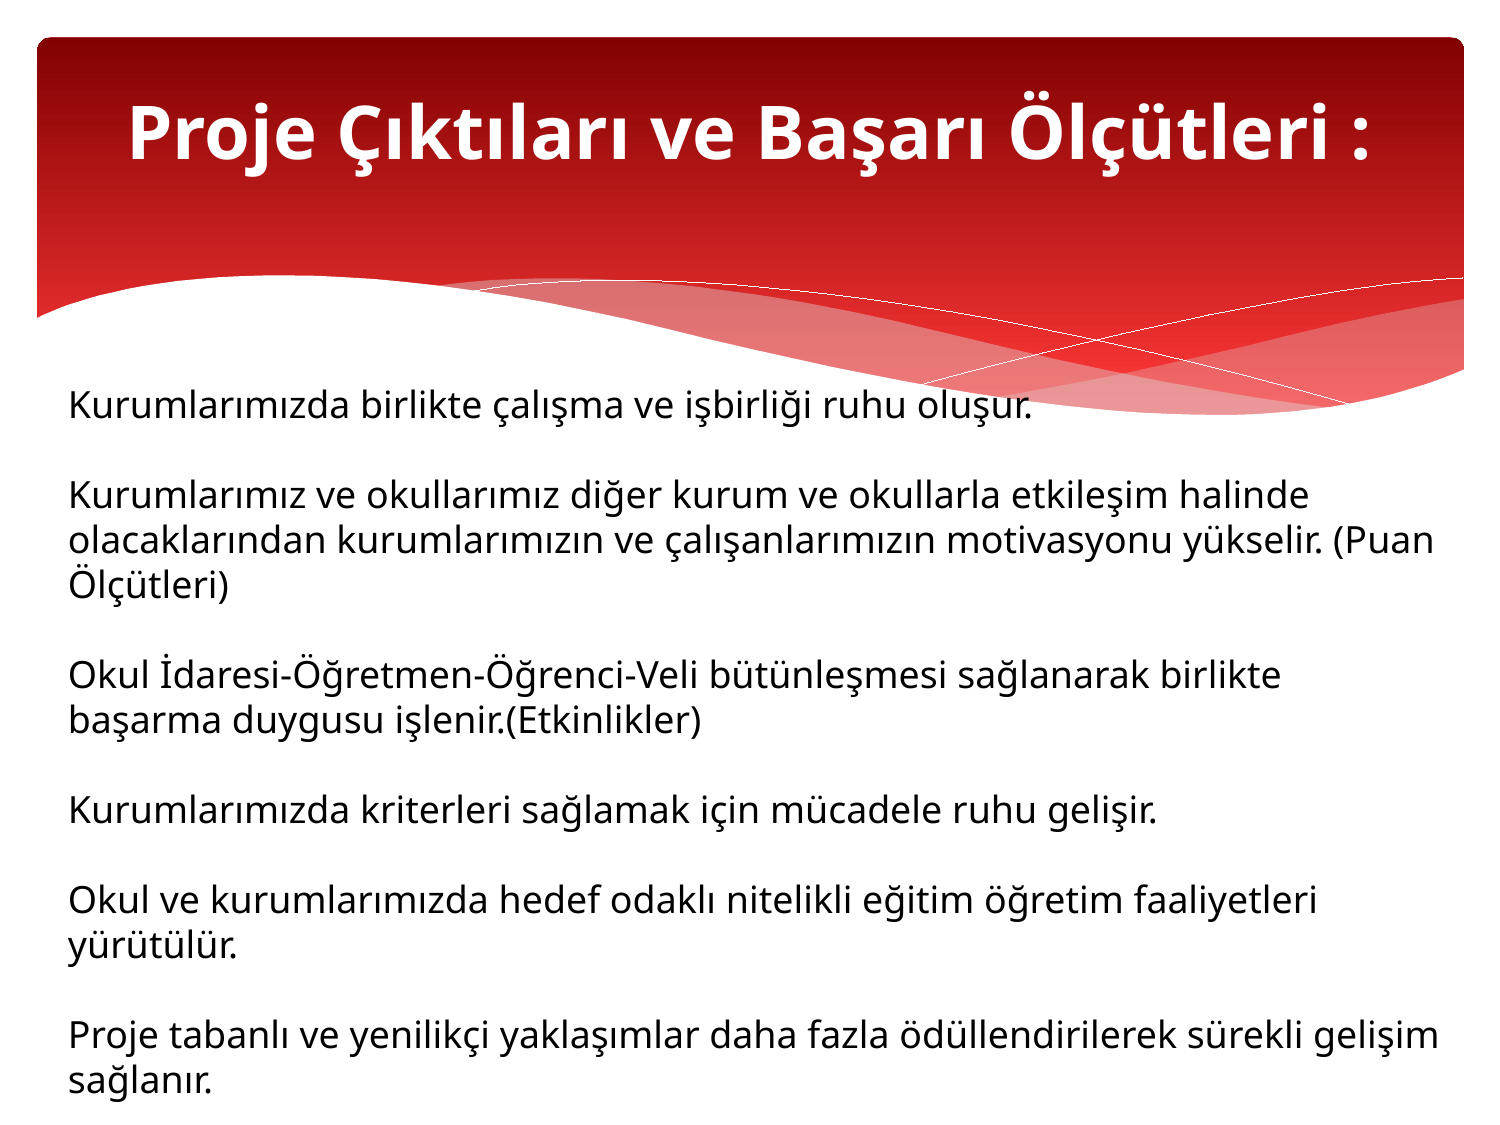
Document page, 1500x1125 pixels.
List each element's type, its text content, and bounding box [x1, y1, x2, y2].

text_box Kurumlarımızda birlikte çalışma ve işbirliği ruhu oluşur. Kurumlarımız ve okullarımız diğer kurum ve okullarla etkileşim halinde olacaklarından kurumlarımızın ve çalışanlarımızın motivasyonu yükselir. (Puan Ölçütleri) Okul İdaresi-Öğretmen-Öğrenci-Veli bütünleşmesi sağlanarak birlikte başarma duygusu işlenir.(Etkinlikler) Kurumlarımızda kriterleri sağlamak için mücadele ruhu gelişir. Okul ve kurumlarımızda hedef odaklı nitelikli eğitim öğretim faaliyetleri yürütülür. Proje tabanlı ve yenilikçi yaklaşımlar daha fazla ödüllendirilerek sürekli gelişim sağlanır. [53, 373, 1459, 1125]
title Proje Çıktıları ve Başarı Ölçütleri : [75, 55, 1425, 261]
